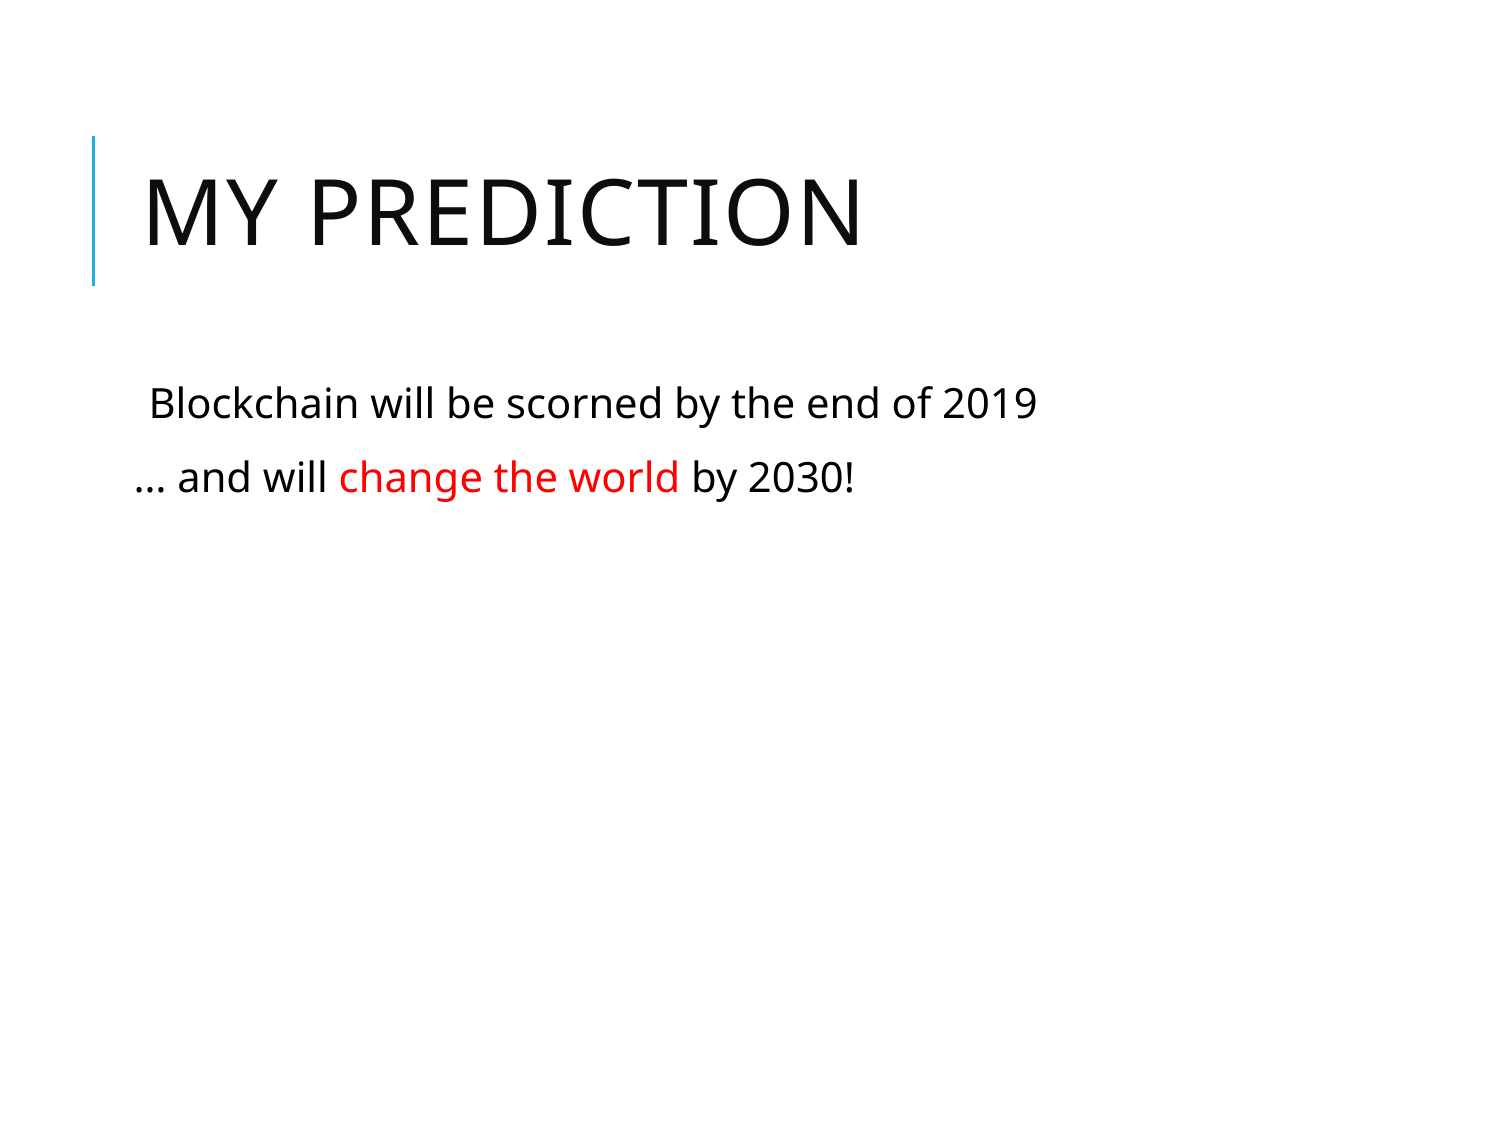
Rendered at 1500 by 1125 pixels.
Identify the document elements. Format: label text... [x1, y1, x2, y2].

list Blockchain will be scorned by the end of 2019 … and will change the world by 2030! [126, 375, 1322, 1035]
title My prediction [126, 96, 1322, 342]
